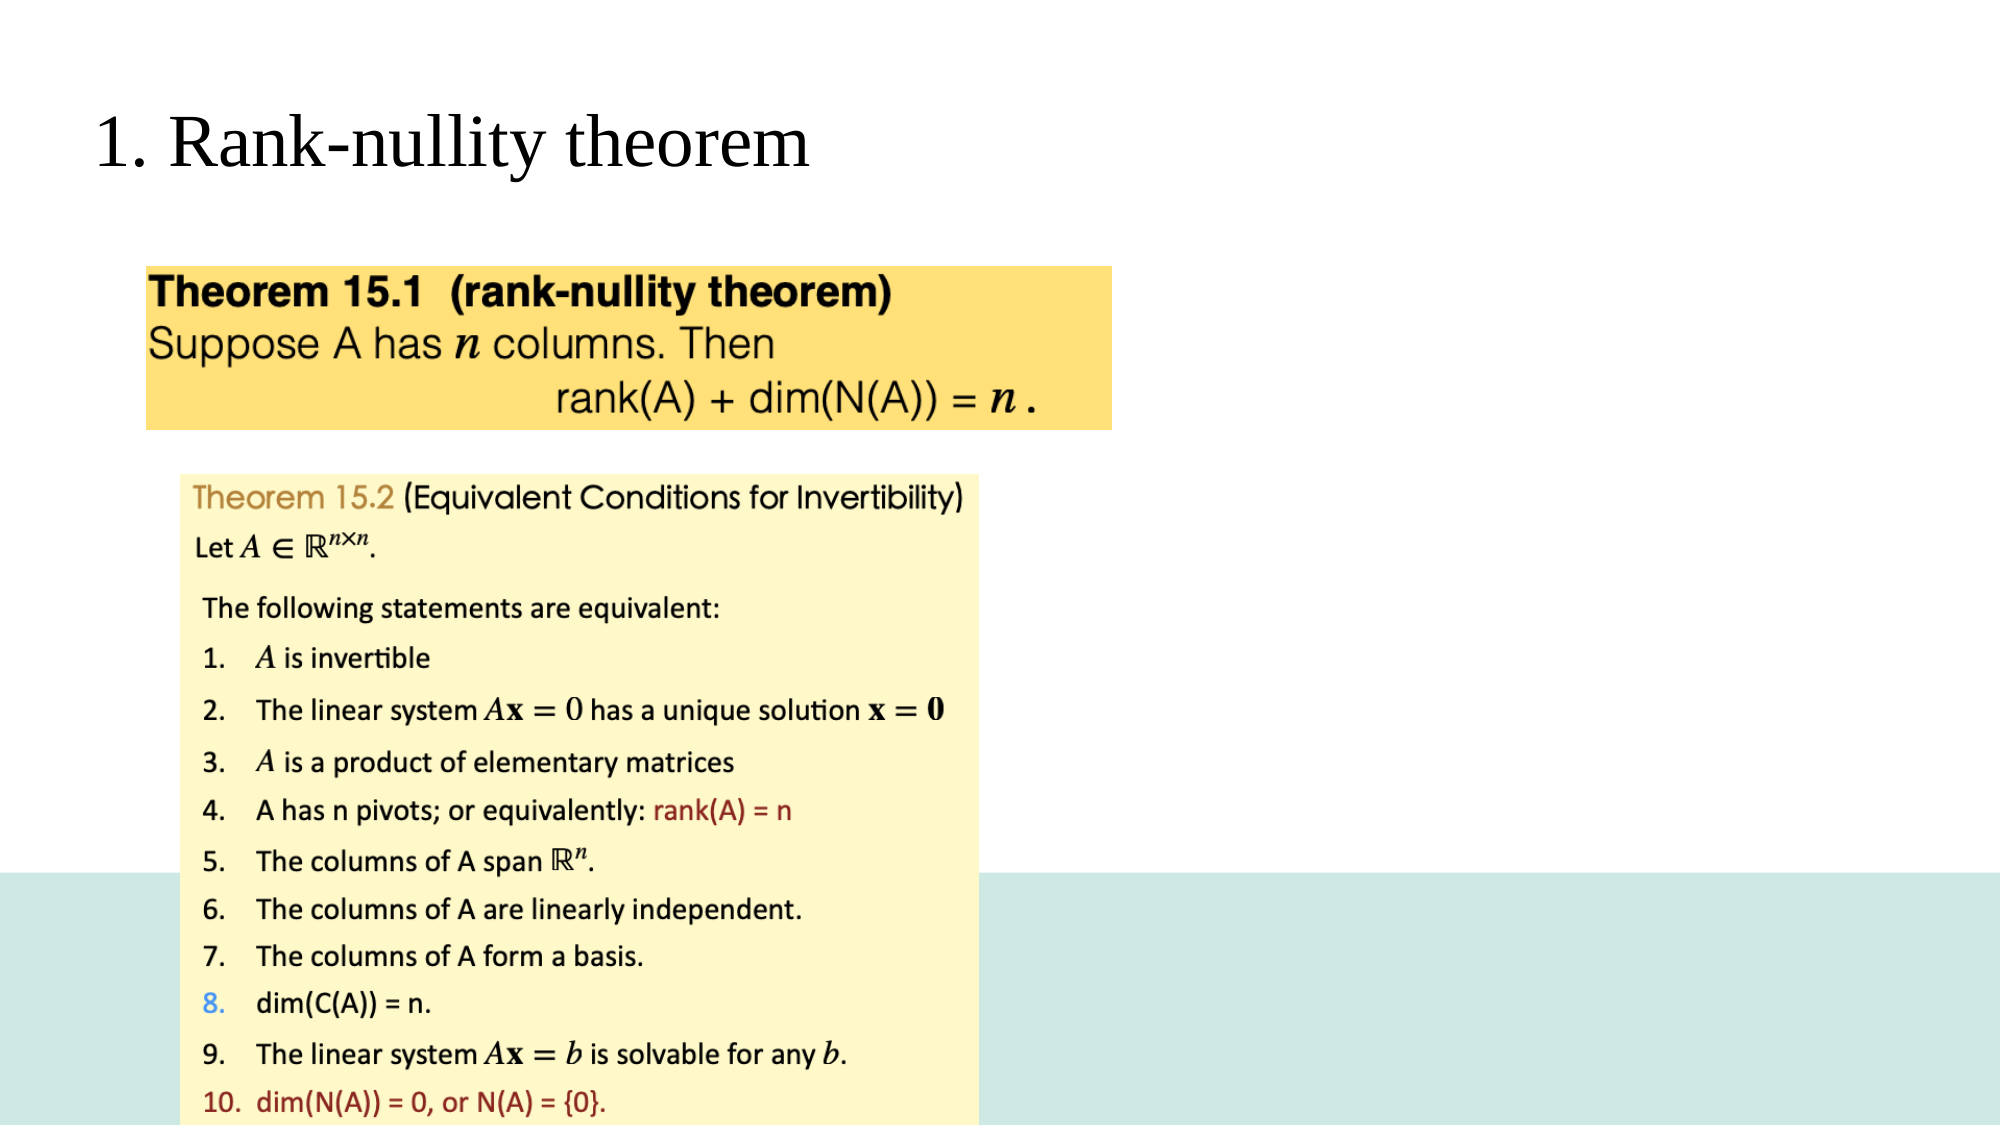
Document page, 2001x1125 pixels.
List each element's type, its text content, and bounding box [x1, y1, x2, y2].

picture [146, 266, 1112, 430]
picture [180, 474, 979, 1125]
text_box [979, 872, 2000, 1125]
text_box [0, 872, 180, 1125]
text_box 1. Rank-nullity theorem [78, 83, 1503, 459]
